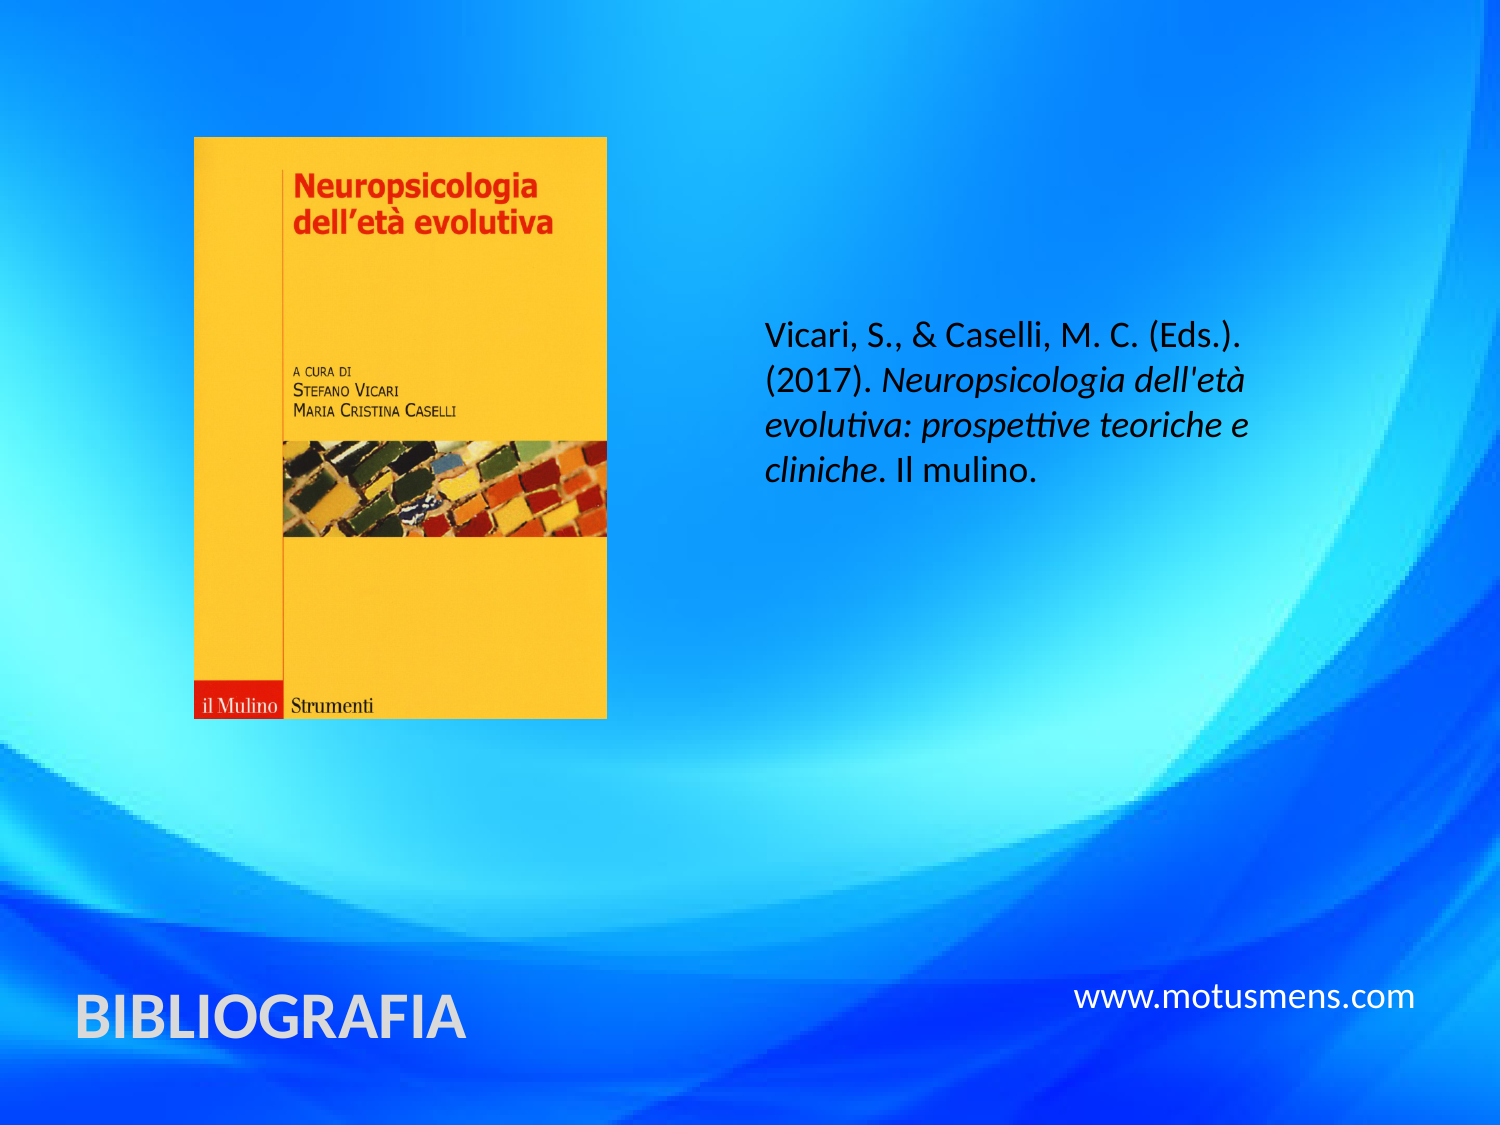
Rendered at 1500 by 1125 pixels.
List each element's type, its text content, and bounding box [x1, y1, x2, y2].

text_box BIBLIOGRAFIA [59, 964, 483, 1059]
picture [0, 0, 1500, 1125]
text_box www.motusmens.com [1058, 964, 1432, 1024]
text_box Vicari, S., & Caselli, M. C. (Eds.). (2017). Neuropsicologia dell'età evolutiva: prospettive teoriche e cliniche. Il mulino. [750, 302, 1317, 498]
